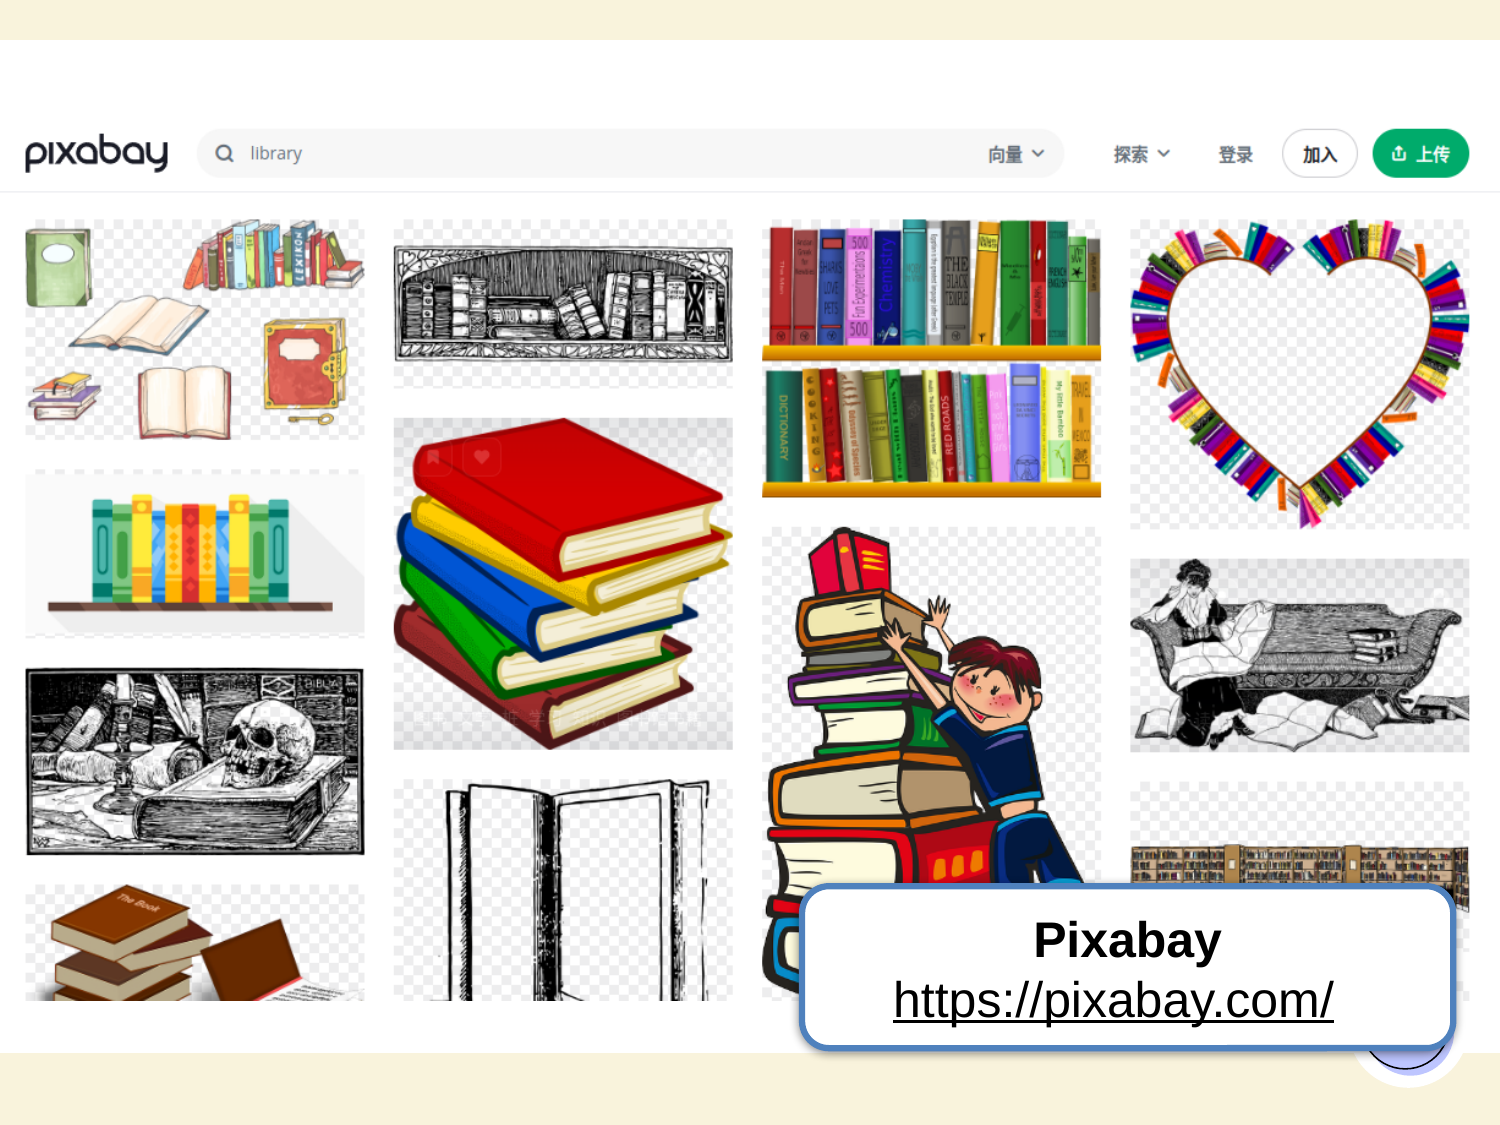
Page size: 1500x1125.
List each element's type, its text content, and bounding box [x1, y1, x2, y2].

picture [0, 124, 1500, 1001]
text_box Pixabay https://pixabay.com/ [802, 1009, 1454, 1049]
slide_number ‹#› [1363, 1043, 1454, 1071]
